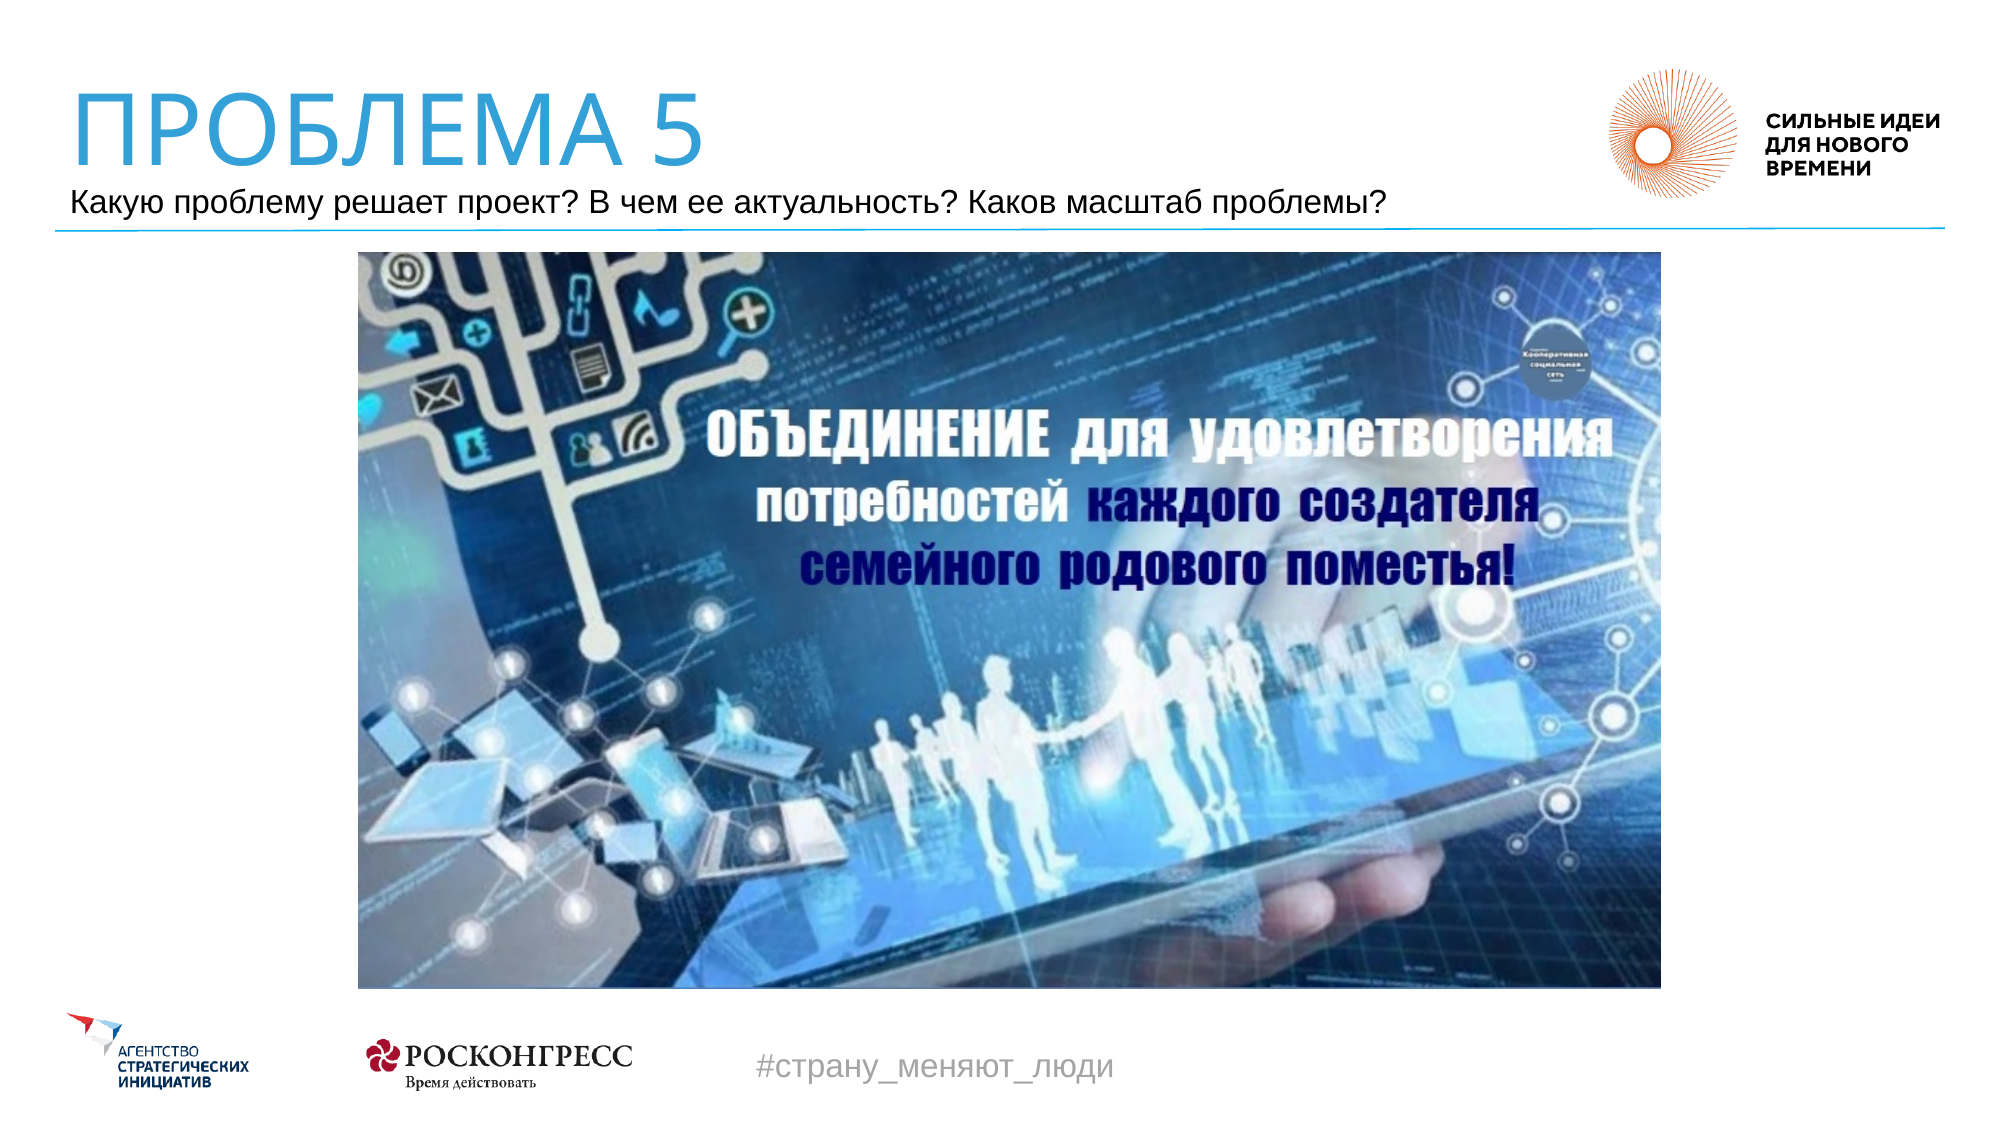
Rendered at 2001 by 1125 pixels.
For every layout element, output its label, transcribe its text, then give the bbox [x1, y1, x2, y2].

text_box Какую проблему решает проект? В чем ее актуальность? Каков масштаб проблемы? [55, 172, 1711, 226]
picture [66, 1013, 632, 1092]
picture [357, 252, 1661, 989]
text_box ПРОБЛЕМА 5 [55, 74, 1603, 172]
text_box #страну_меняют_люди [756, 1043, 1319, 1084]
picture [1608, 69, 1946, 198]
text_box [54, 227, 1946, 232]
